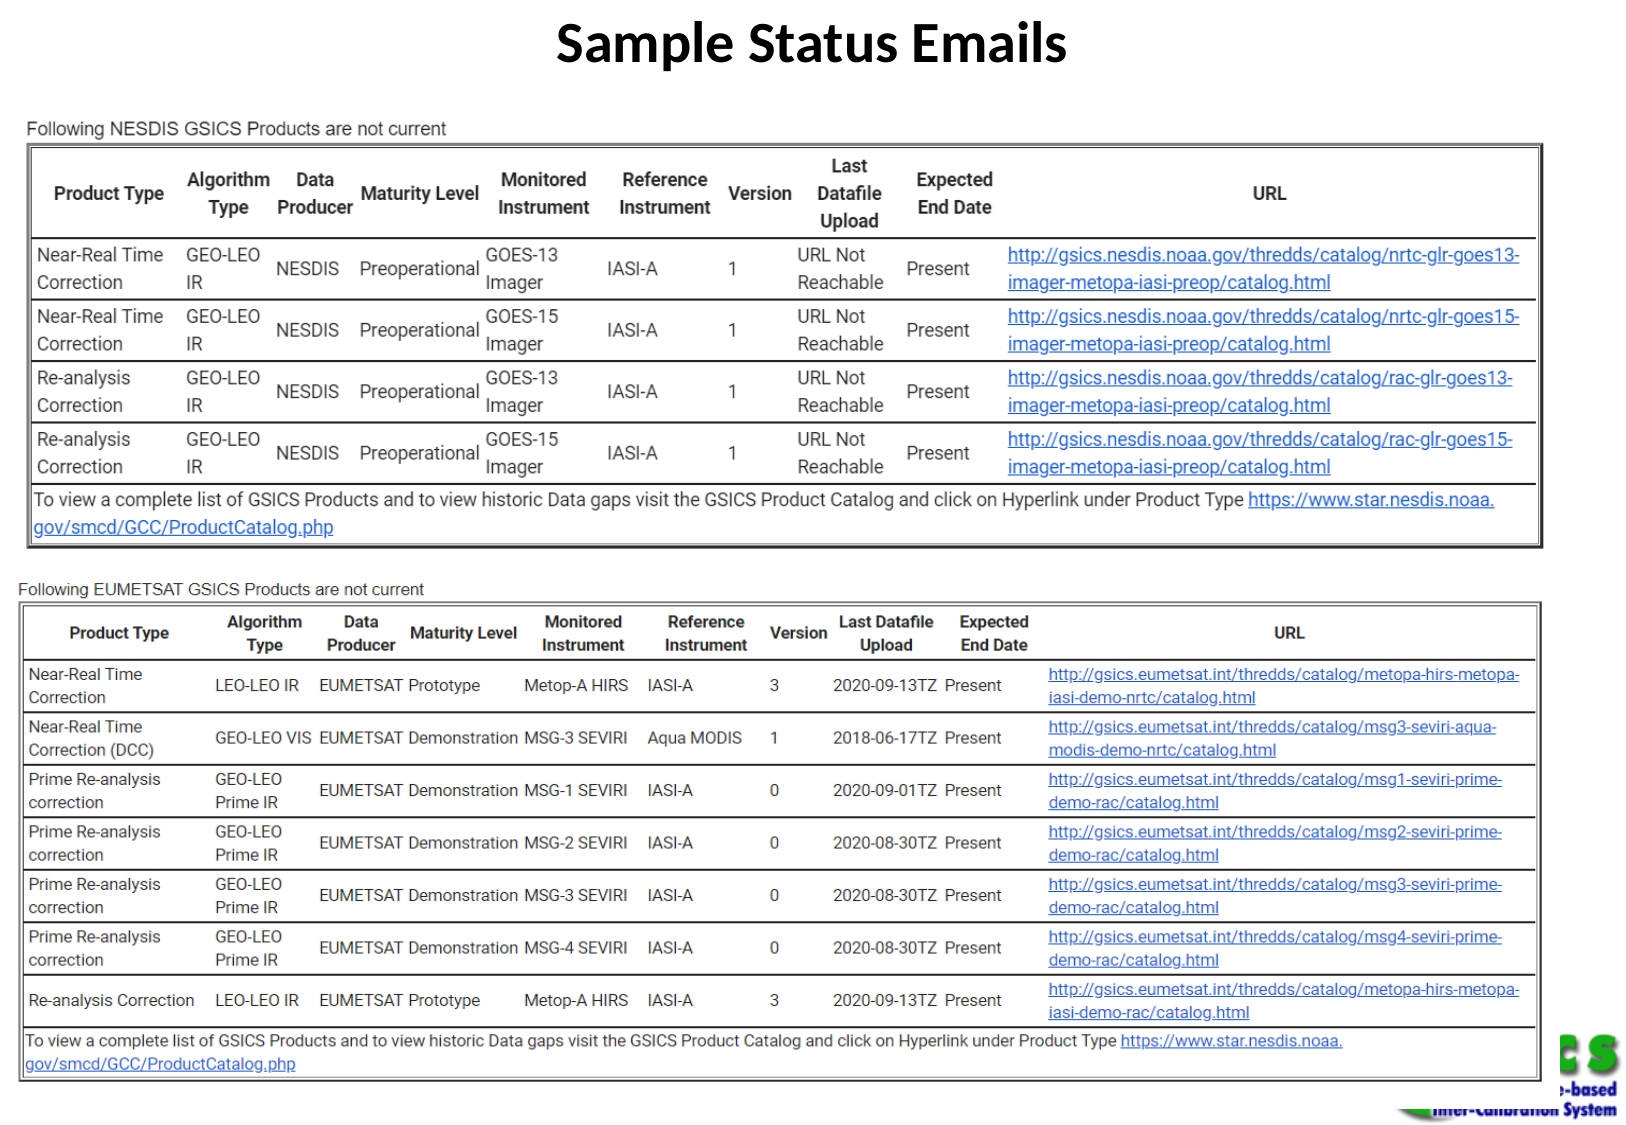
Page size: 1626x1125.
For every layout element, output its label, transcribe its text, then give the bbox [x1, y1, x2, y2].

title Sample Status Emails [80, 0, 1544, 78]
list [0, 110, 1555, 573]
picture [12, 572, 1625, 1125]
